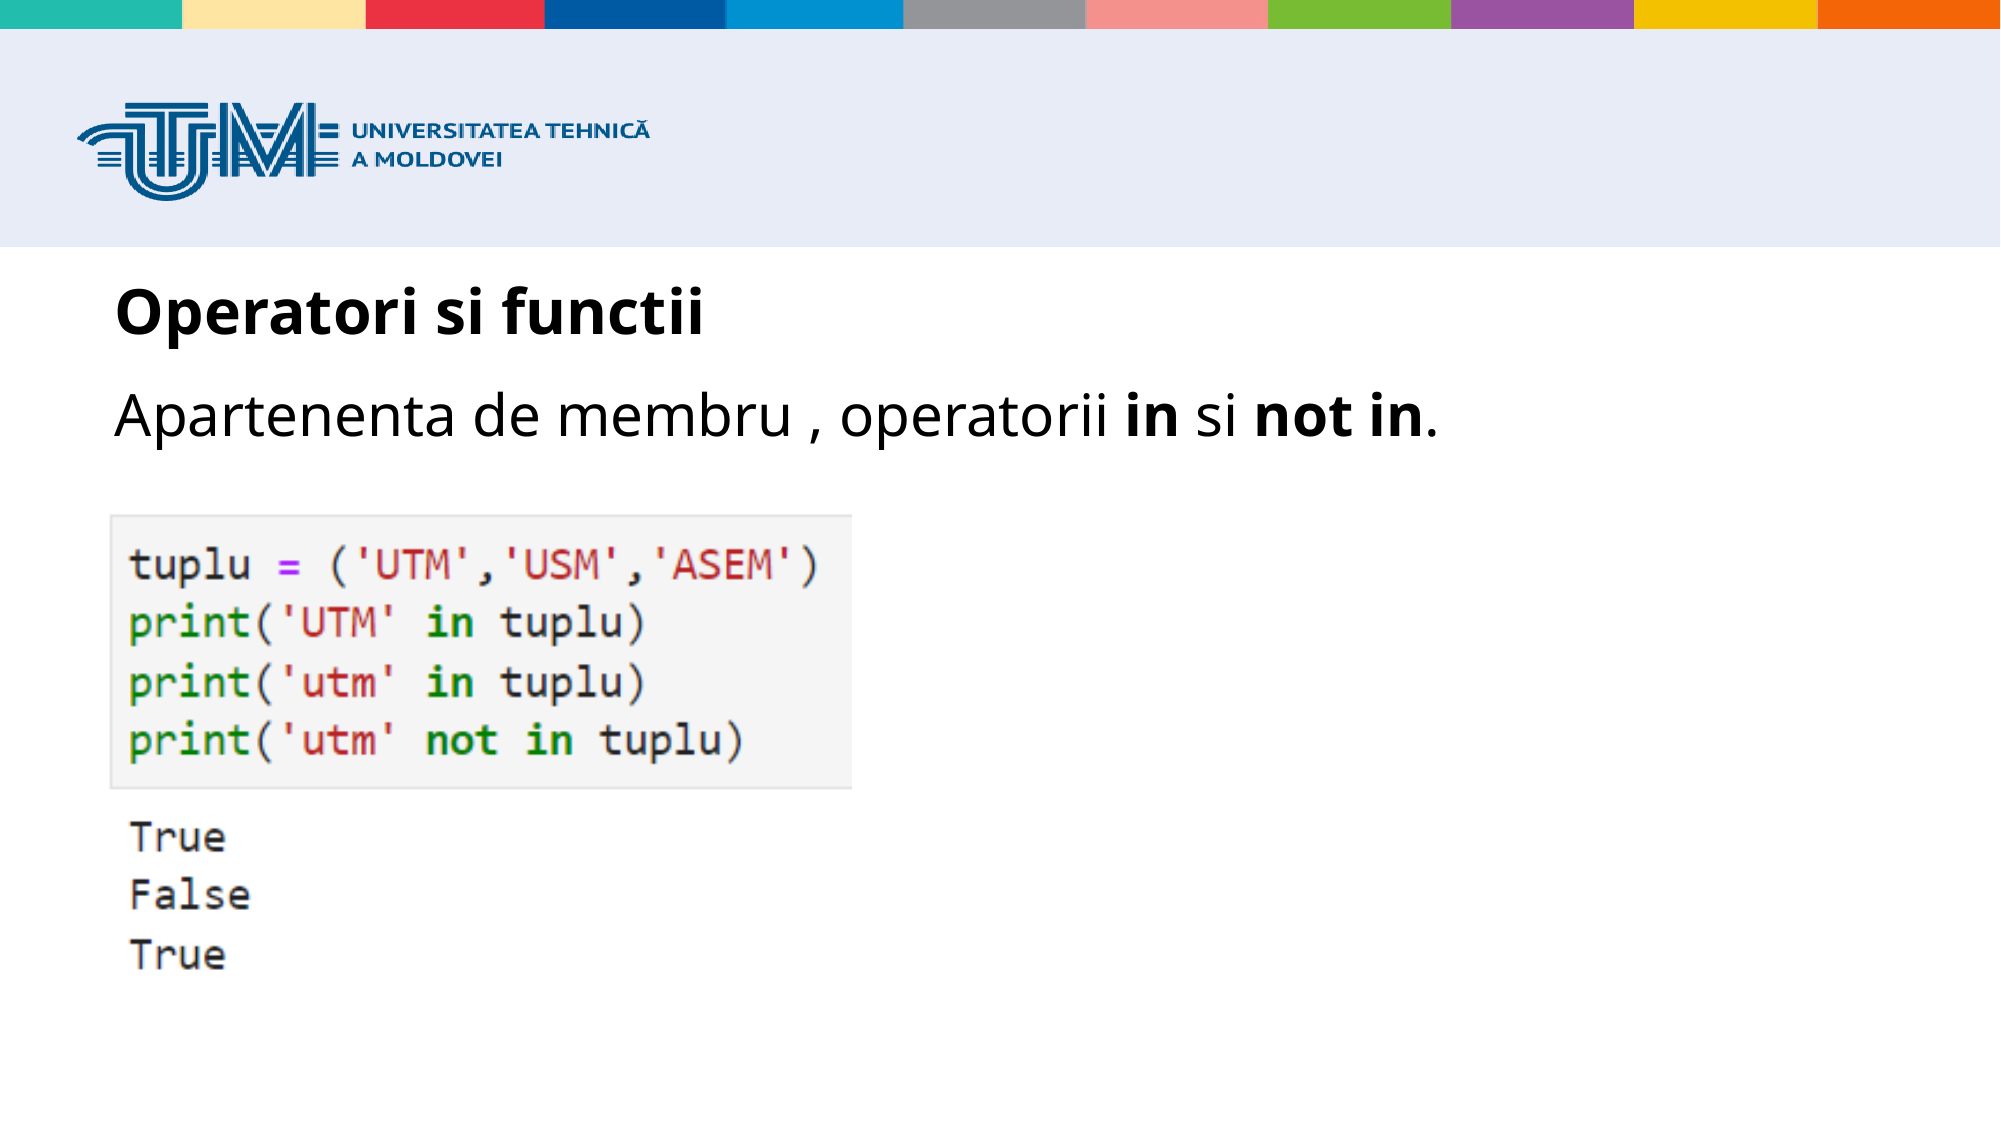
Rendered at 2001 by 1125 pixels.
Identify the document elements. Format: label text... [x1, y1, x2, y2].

text_box Apartenenta de membru , operatorii in si not in. [99, 378, 1710, 634]
picture [0, 0, 2001, 1125]
title Operatori si functii [99, 246, 997, 378]
